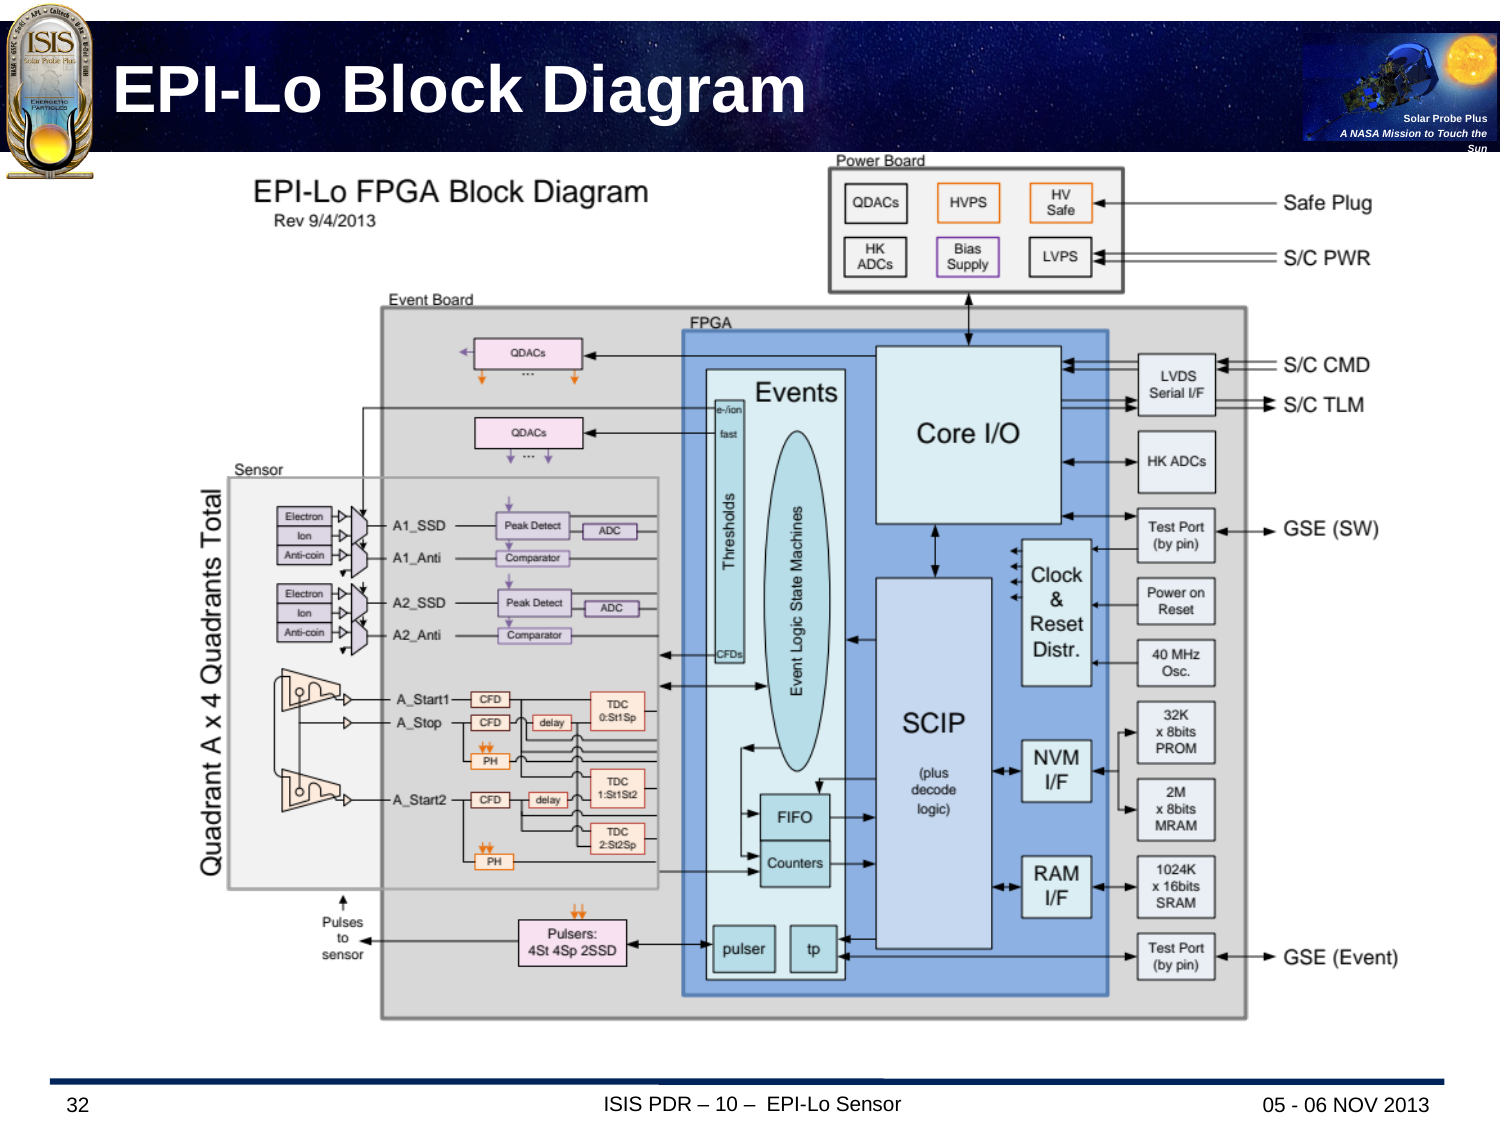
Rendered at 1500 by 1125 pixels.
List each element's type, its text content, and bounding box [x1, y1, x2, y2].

title EPI-Lo Block Diagram [111, 30, 1294, 142]
picture [0, 2, 1500, 1125]
